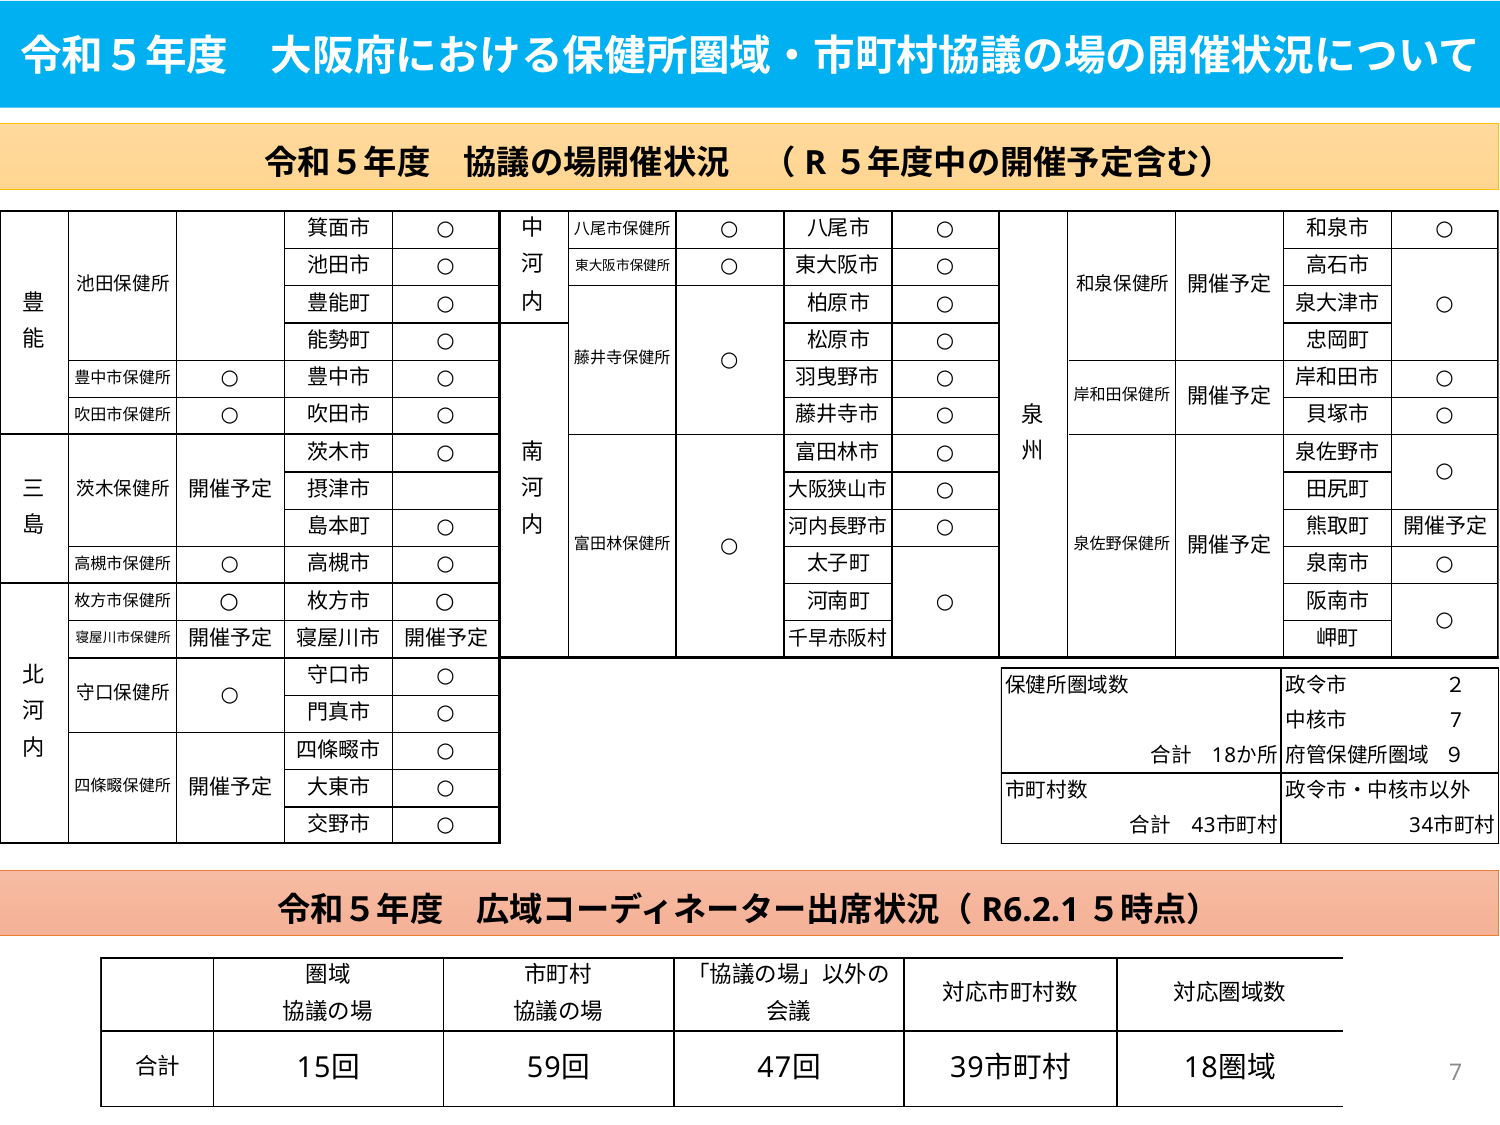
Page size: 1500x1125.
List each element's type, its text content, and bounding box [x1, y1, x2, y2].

text_box 令和５年度 協議の場開催状況 （R５年度中の開催予定含む） [0, 123, 1499, 190]
slide_number 7 [1345, 1042, 1478, 1103]
text_box 令和５年度 広域コーディネーター出席状況（R6.2.1５時点） [0, 870, 1499, 936]
picture [0, 210, 1500, 845]
picture [100, 957, 1345, 1108]
text_box 令和５年度 大阪府における保健所圏域・市町村協議の場の開催状況について [0, 0, 1500, 109]
